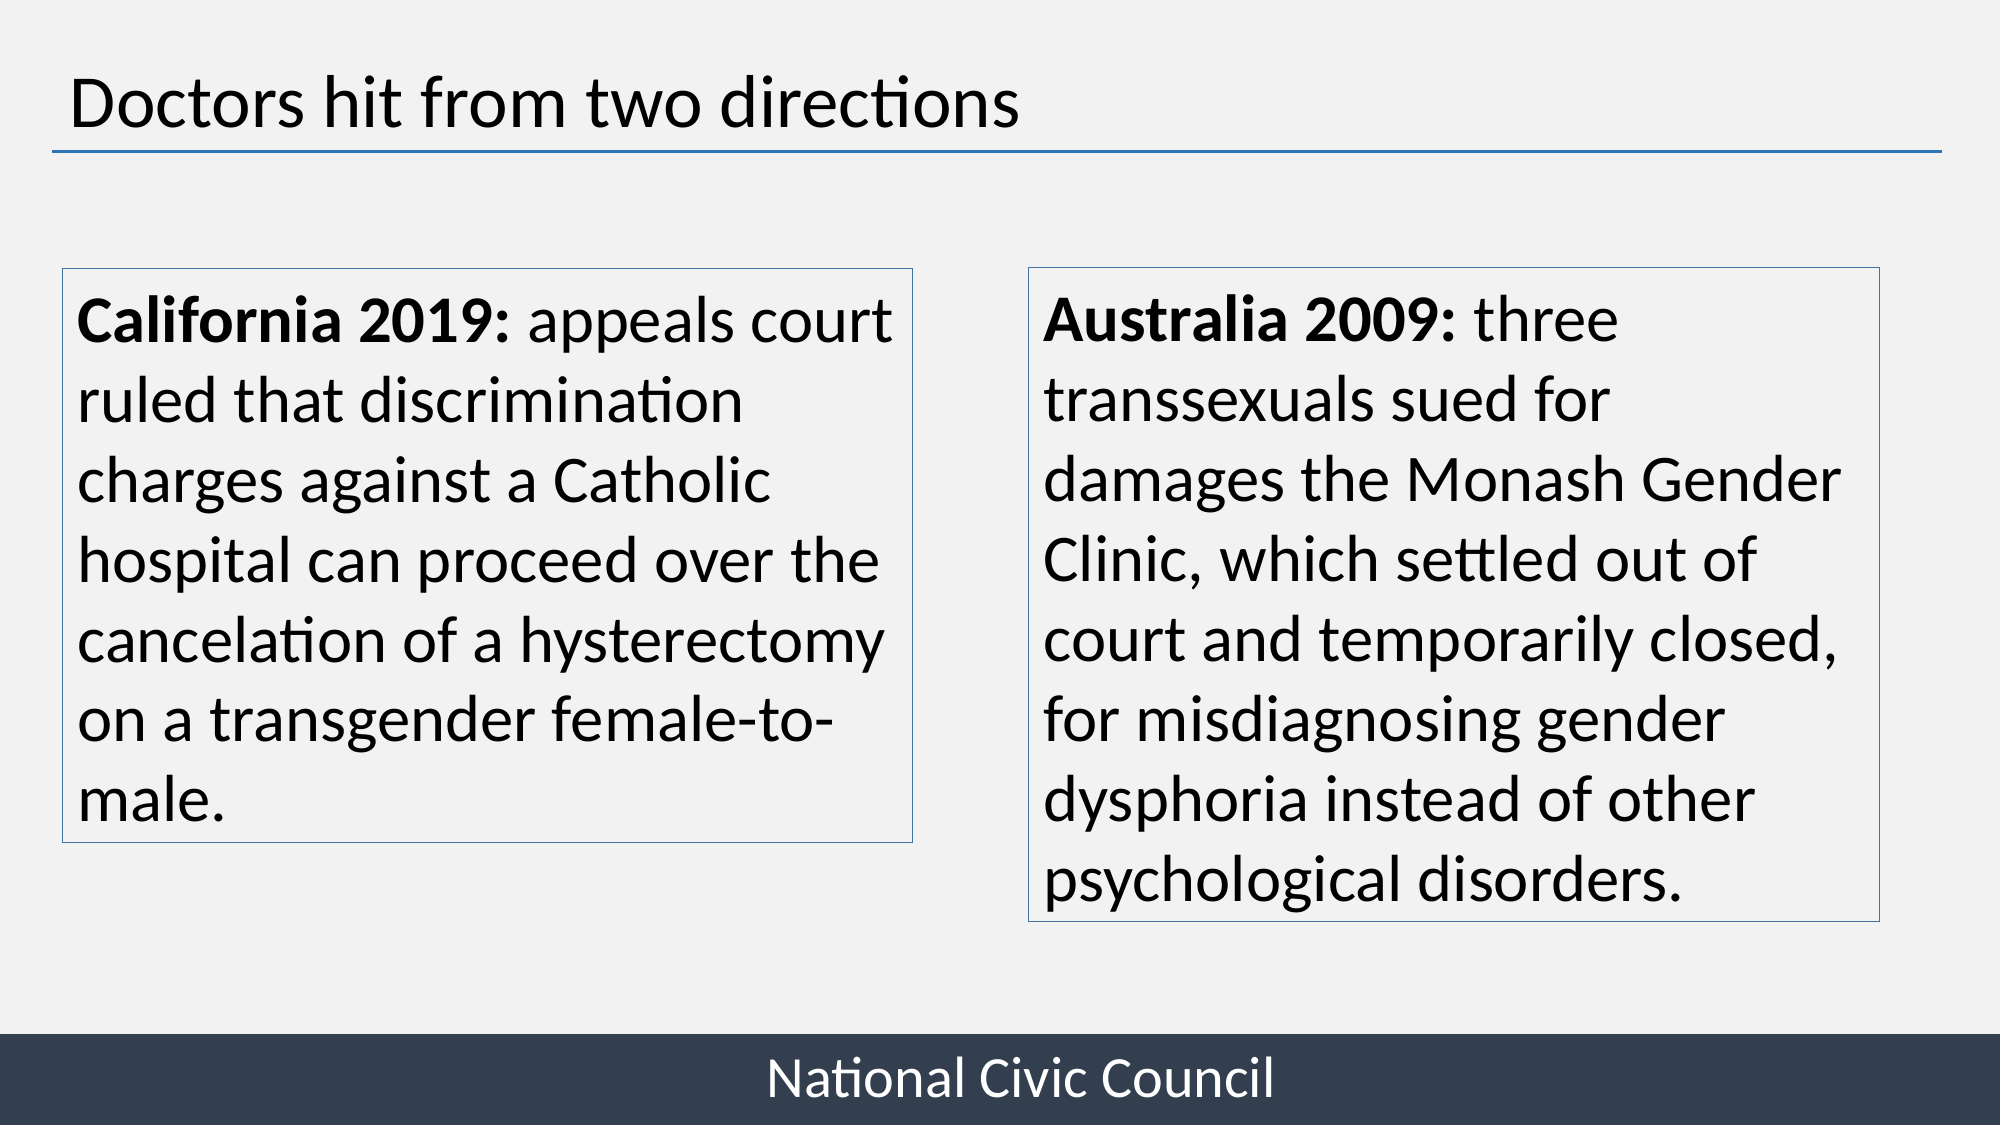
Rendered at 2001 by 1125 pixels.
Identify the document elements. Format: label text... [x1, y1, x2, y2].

text_box National Civic Council [155, 1031, 1887, 1117]
text_box Australia 2009: three transsexuals sued for damages the Monash Gender Clinic, which settled out of court and temporarily closed, for misdiagnosing gender dysphoria instead of other psychological disorders. [1028, 267, 1880, 922]
text_box [0, 1034, 2000, 1125]
text_box Doctors hit from two directions [55, 45, 1931, 150]
text_box California 2019: appeals court ruled that discrimination charges against a Catholic hospital can proceed over the cancelation of a hysterectomy on a transgender female-to-male. [62, 268, 913, 843]
